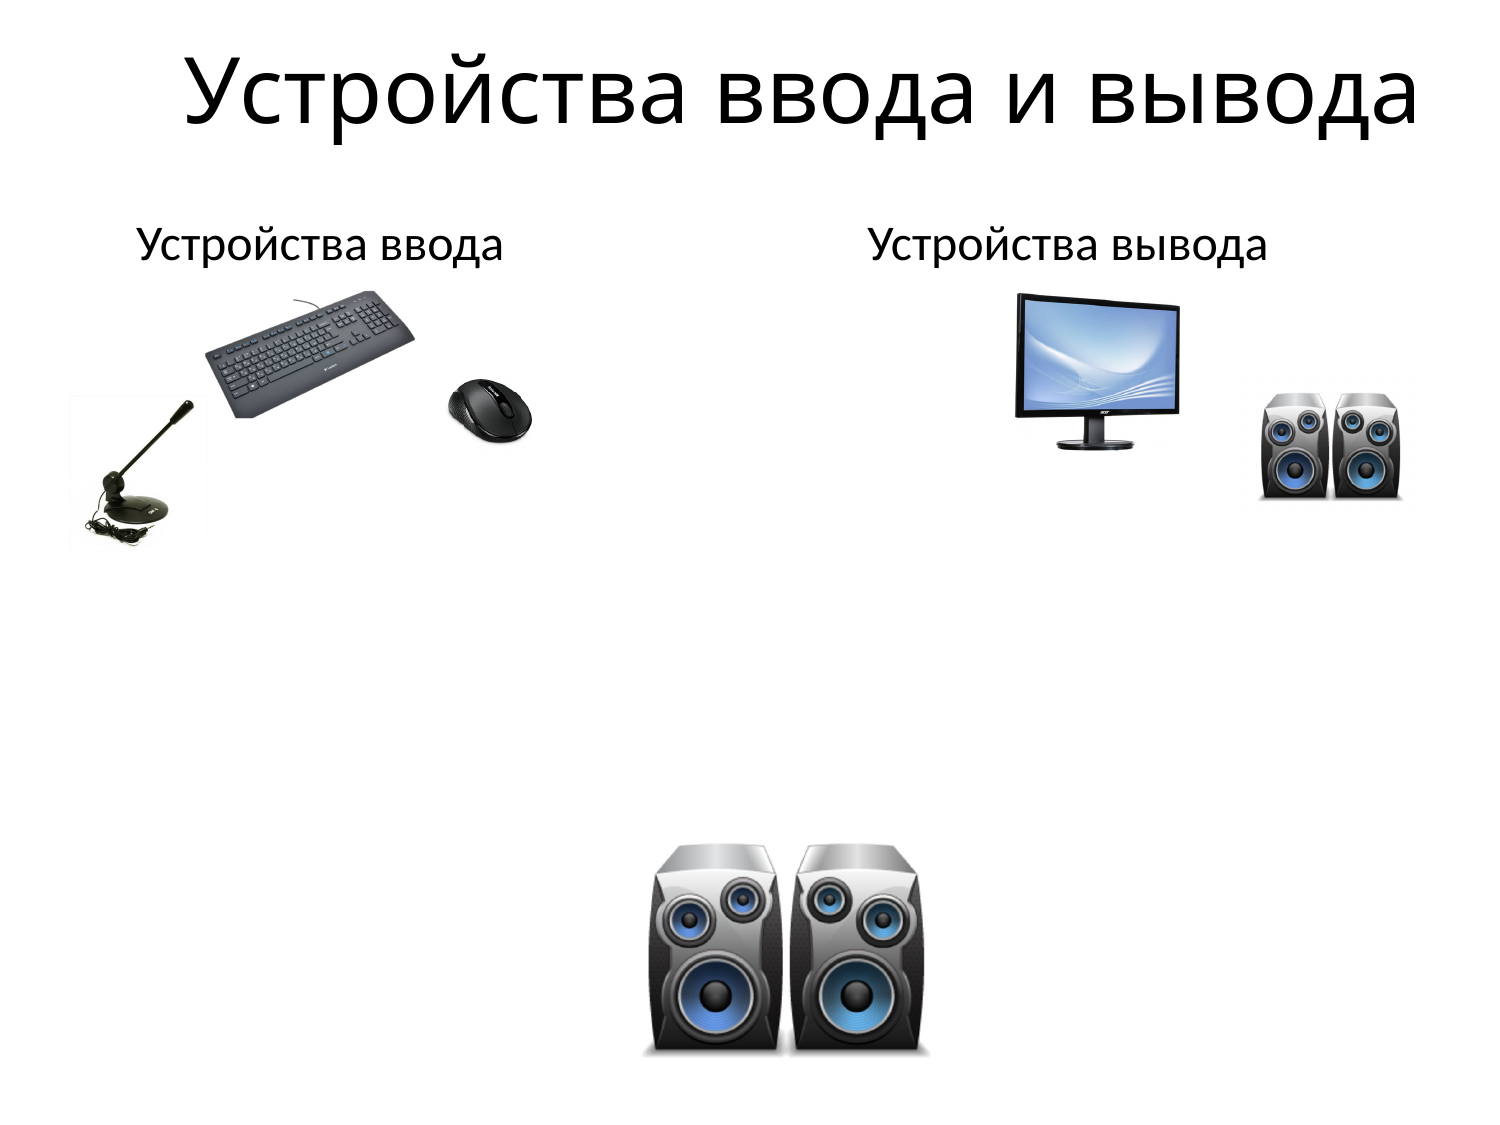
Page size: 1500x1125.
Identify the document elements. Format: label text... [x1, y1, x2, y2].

picture [1230, 371, 1431, 522]
title Устройства ввода и вывода [168, 27, 1463, 162]
text_box Устройства вывода [852, 202, 1354, 278]
picture [446, 365, 535, 454]
picture [587, 799, 985, 1098]
text_box Устройства ввода [121, 202, 535, 278]
picture [1015, 289, 1180, 454]
picture [69, 275, 416, 552]
